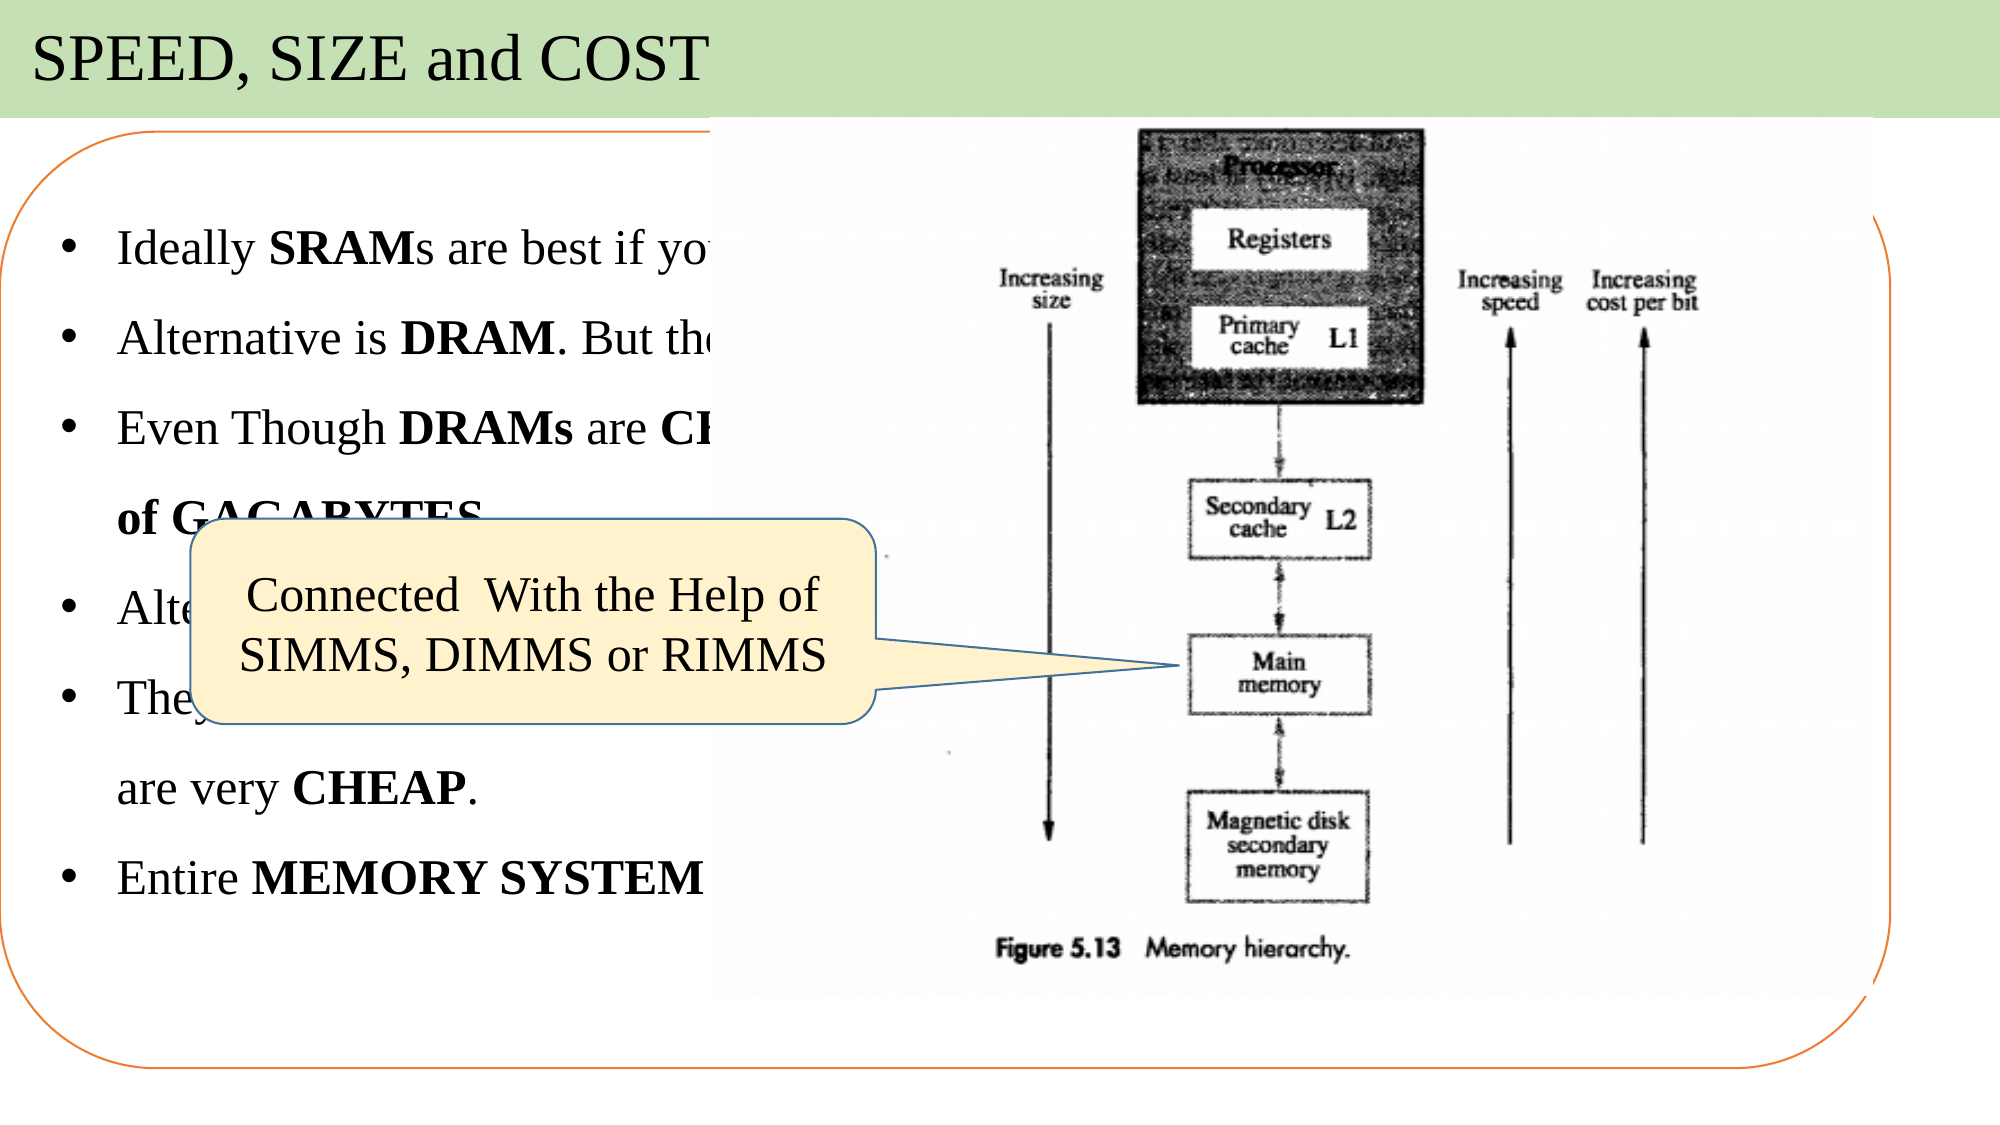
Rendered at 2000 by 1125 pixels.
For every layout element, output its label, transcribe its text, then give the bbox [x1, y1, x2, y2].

text_box Ideally SRAMs are best if you consider SPEED. But they are very COSTLY. Alternative is DRAM. But they are SLOW. Even Though DRAMs are CHEAP, They are NOT CHEAP enough to BUY 100s of GAGABYTES. Alternative is SECONDARY STORAGE. They are VERY SLOW, but they can be bought in LARGE QUANTITY as they are very CHEAP. Entire MEMORY SYSTEM is arranged as a HIERACHY. [1873, 214, 1892, 986]
text_box Ideally SRAMs are best if you consider SPEED. But they are very COSTLY. Alternative is DRAM. But they are SLOW. Even Though DRAMs are CHEAP, They are NOT CHEAP enough to BUY 100s of GAGABYTES. Alternative is SECONDARY STORAGE. They are VERY SLOW, but they can be bought in LARGE QUANTITY as they are very CHEAP. Entire MEMORY SYSTEM is arranged as a HIERACHY. [0, 130, 1867, 1070]
text_box Connected With the Help of SIMMS, DIMMS or RIMMS [189, 517, 710, 726]
title SPEED, SIZE and COST [0, 0, 2000, 118]
picture [710, 117, 1873, 996]
